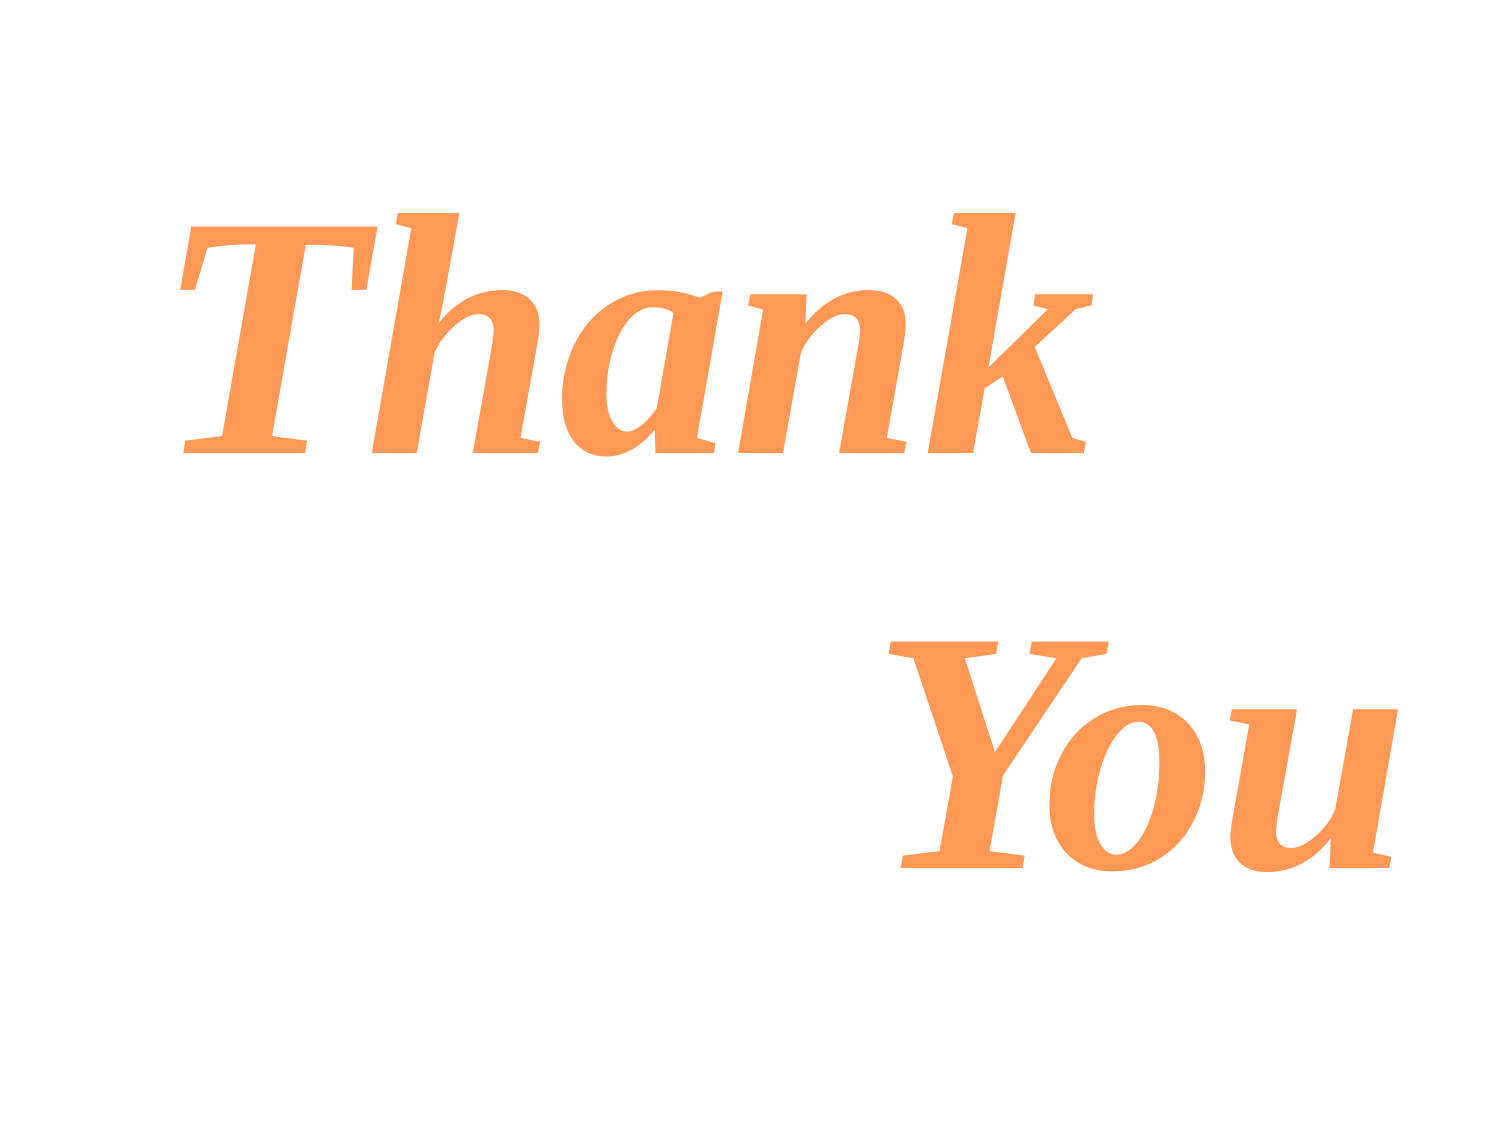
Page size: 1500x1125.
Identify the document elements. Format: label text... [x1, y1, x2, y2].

list Thank You [50, 99, 1463, 1038]
